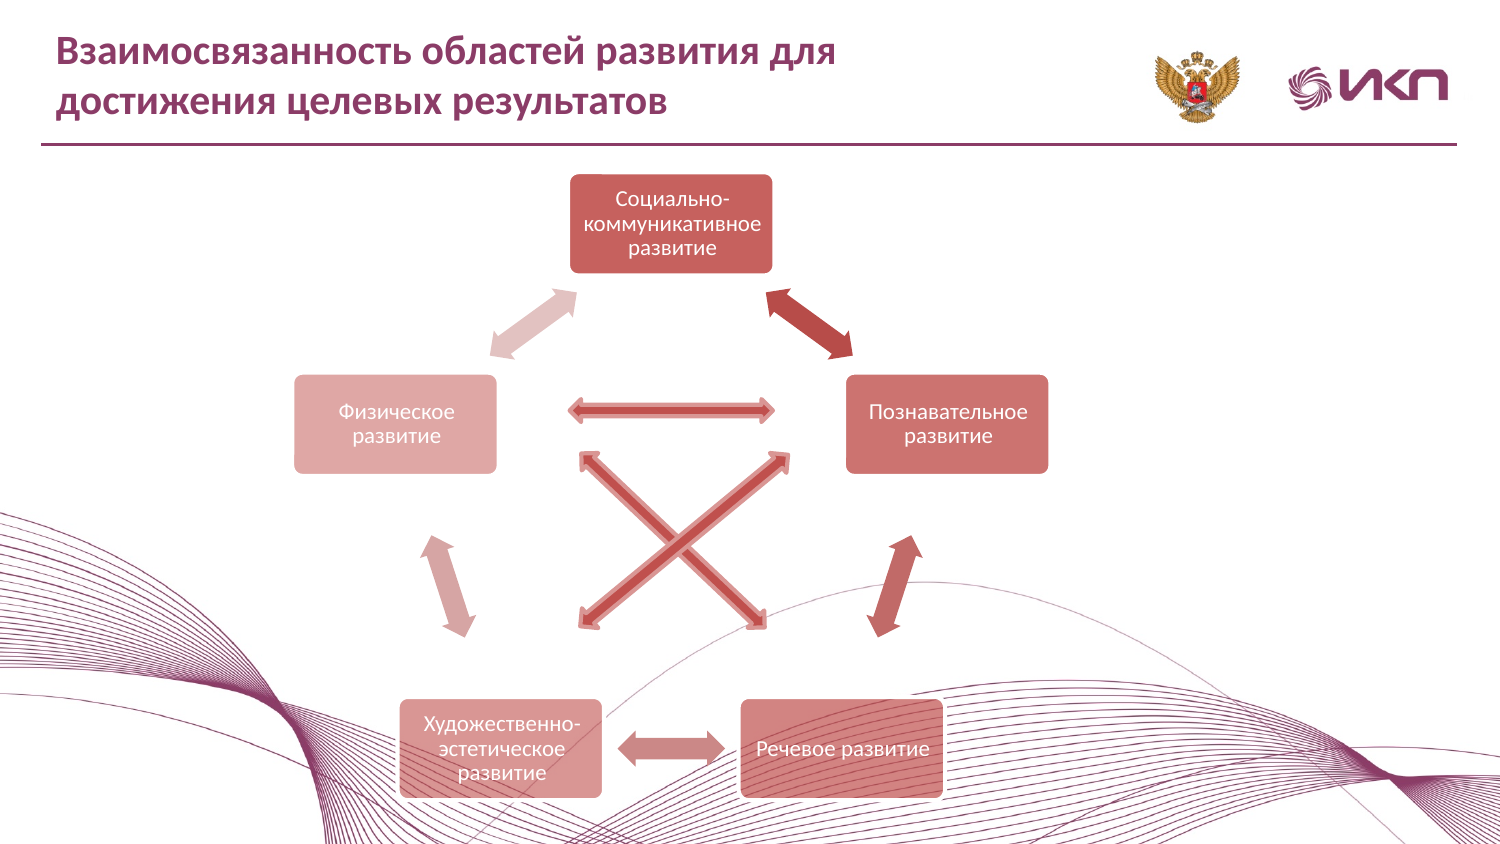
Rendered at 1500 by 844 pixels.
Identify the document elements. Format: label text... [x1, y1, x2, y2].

text_box Взаимосвязанность областей развития для достижения целевых результатов [41, 15, 947, 131]
picture [0, 0, 1500, 844]
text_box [152, 171, 1190, 801]
